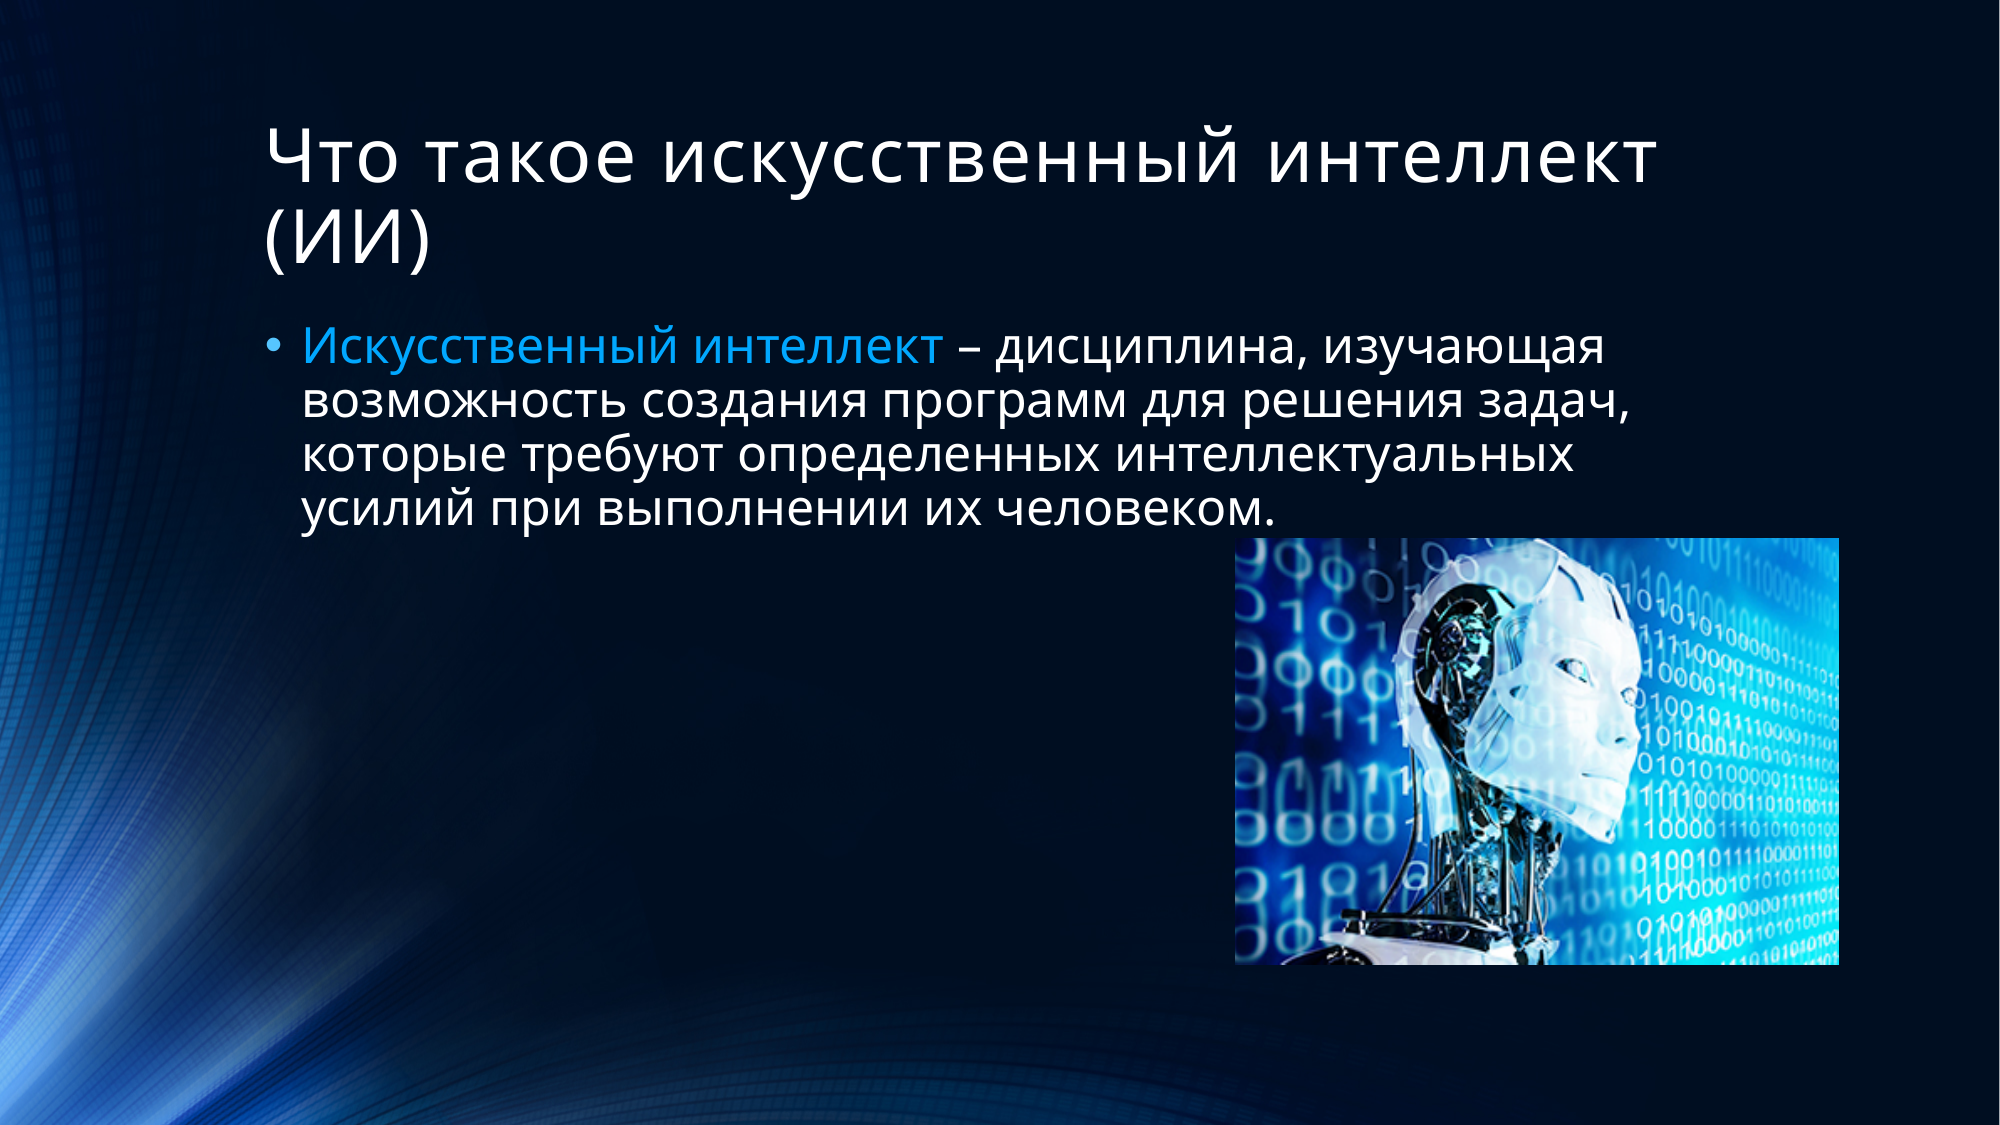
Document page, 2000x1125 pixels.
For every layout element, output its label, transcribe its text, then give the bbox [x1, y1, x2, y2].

list Искусственный интеллект – дисциплина, изучающая возможность создания программ для решения задач, которые требуют определенных интеллектуальных усилий при выполнении их человеком. [249, 312, 1749, 988]
title Что такое искусственный интеллект (ИИ) [249, 62, 1750, 288]
picture [0, 0, 2000, 1125]
